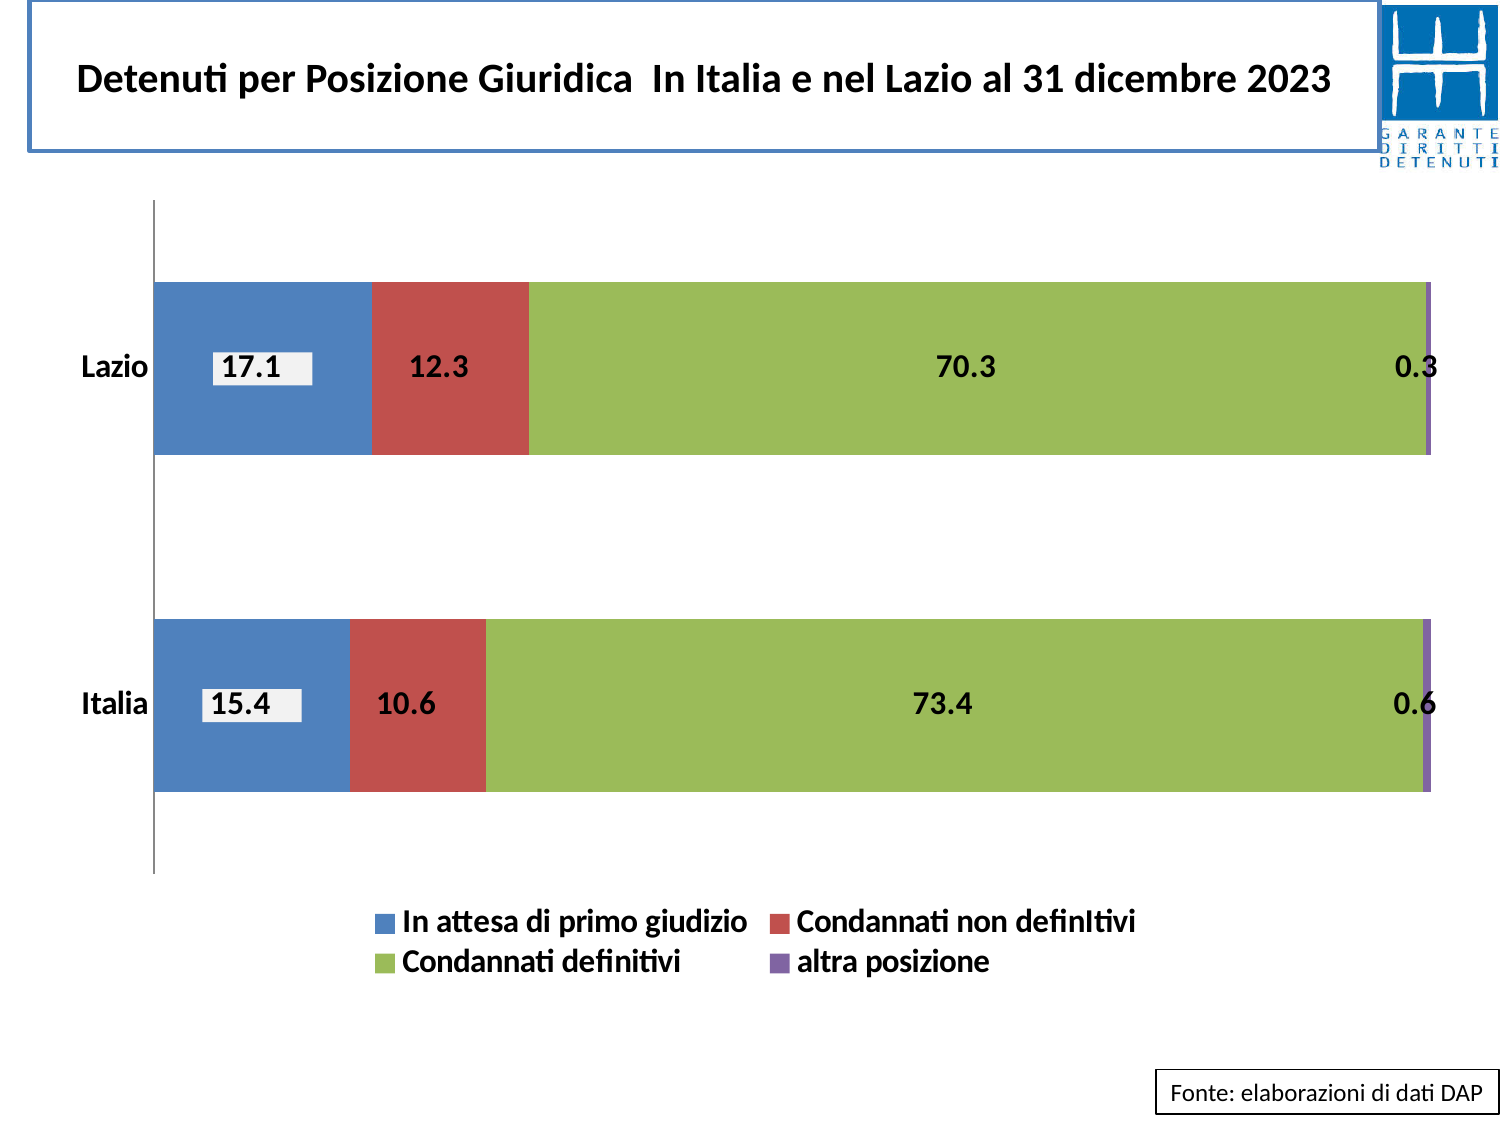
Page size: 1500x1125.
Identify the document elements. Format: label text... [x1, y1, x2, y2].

chart [52, 184, 1470, 987]
title Detenuti per Posizione Giuridica In Italia e nel Lazio al 31 dicembre 2023 [27, 0, 1382, 153]
text_box Fonte: elaborazioni di dati DAP [1154, 1067, 1500, 1116]
picture [1373, 1, 1500, 173]
